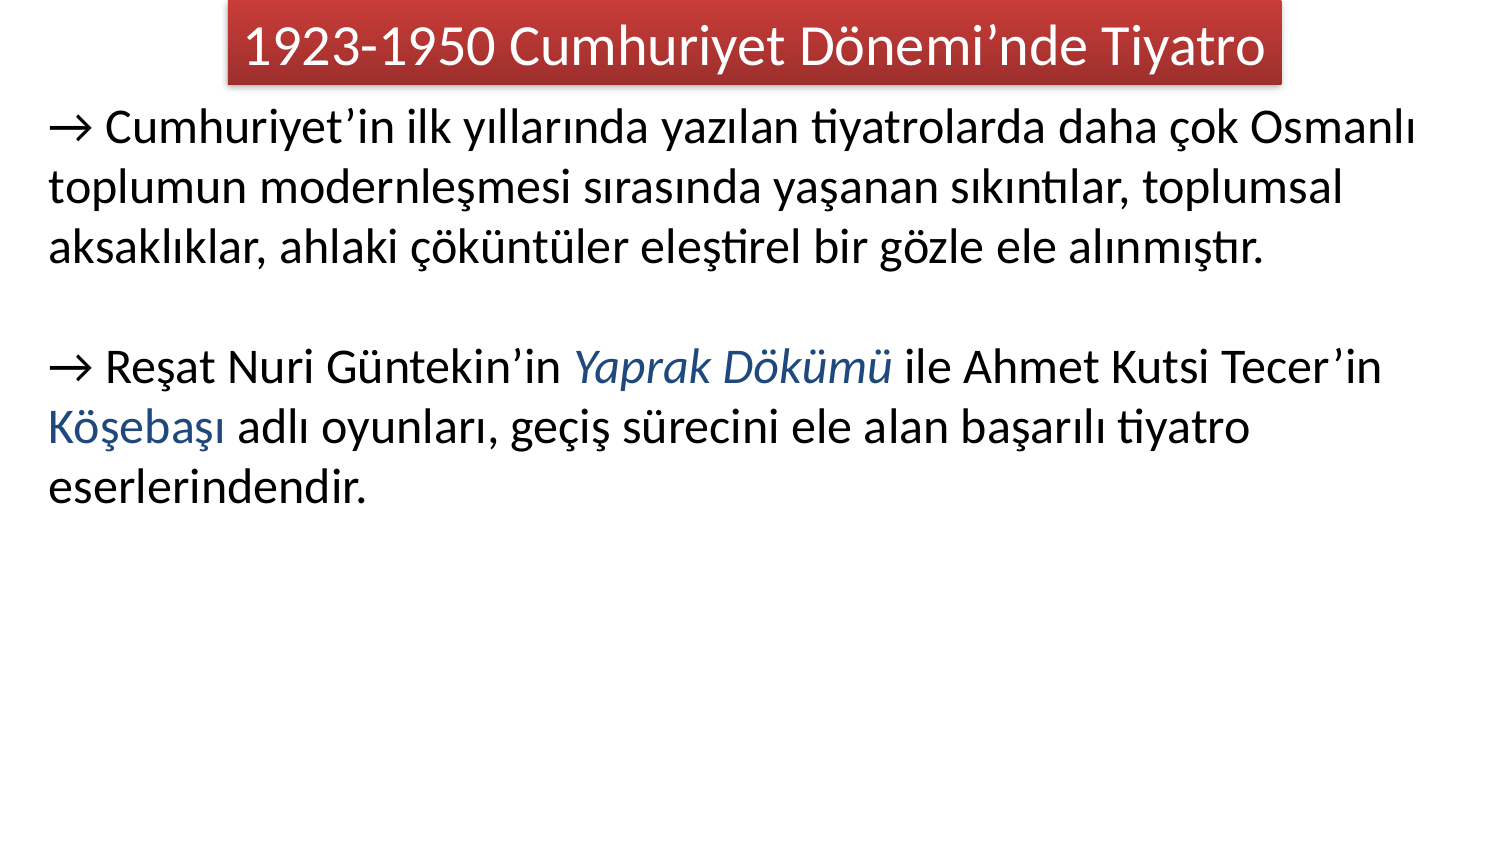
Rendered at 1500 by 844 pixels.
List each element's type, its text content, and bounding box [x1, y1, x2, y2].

text_box → Cumhuriyet’in ilk yıllarında yazılan tiyatrolarda daha çok Osmanlı toplumun modernleşmesi sırasında yaşanan sıkıntılar, toplumsal aksaklıklar, ahlaki çöküntüler eleştirel bir gözle ele alınmıştır. → Reşat Nuri Güntekin’in Yaprak Dökümü ile Ahmet Kutsi Tecer’in Köşebaşı adlı oyunları, geçiş sürecini ele alan başarılı tiyatro eserlerindendir. [34, 85, 1476, 521]
text_box 1923-1950 Cumhuriyet Dönemi’nde Tiyatro [227, 0, 1282, 85]
